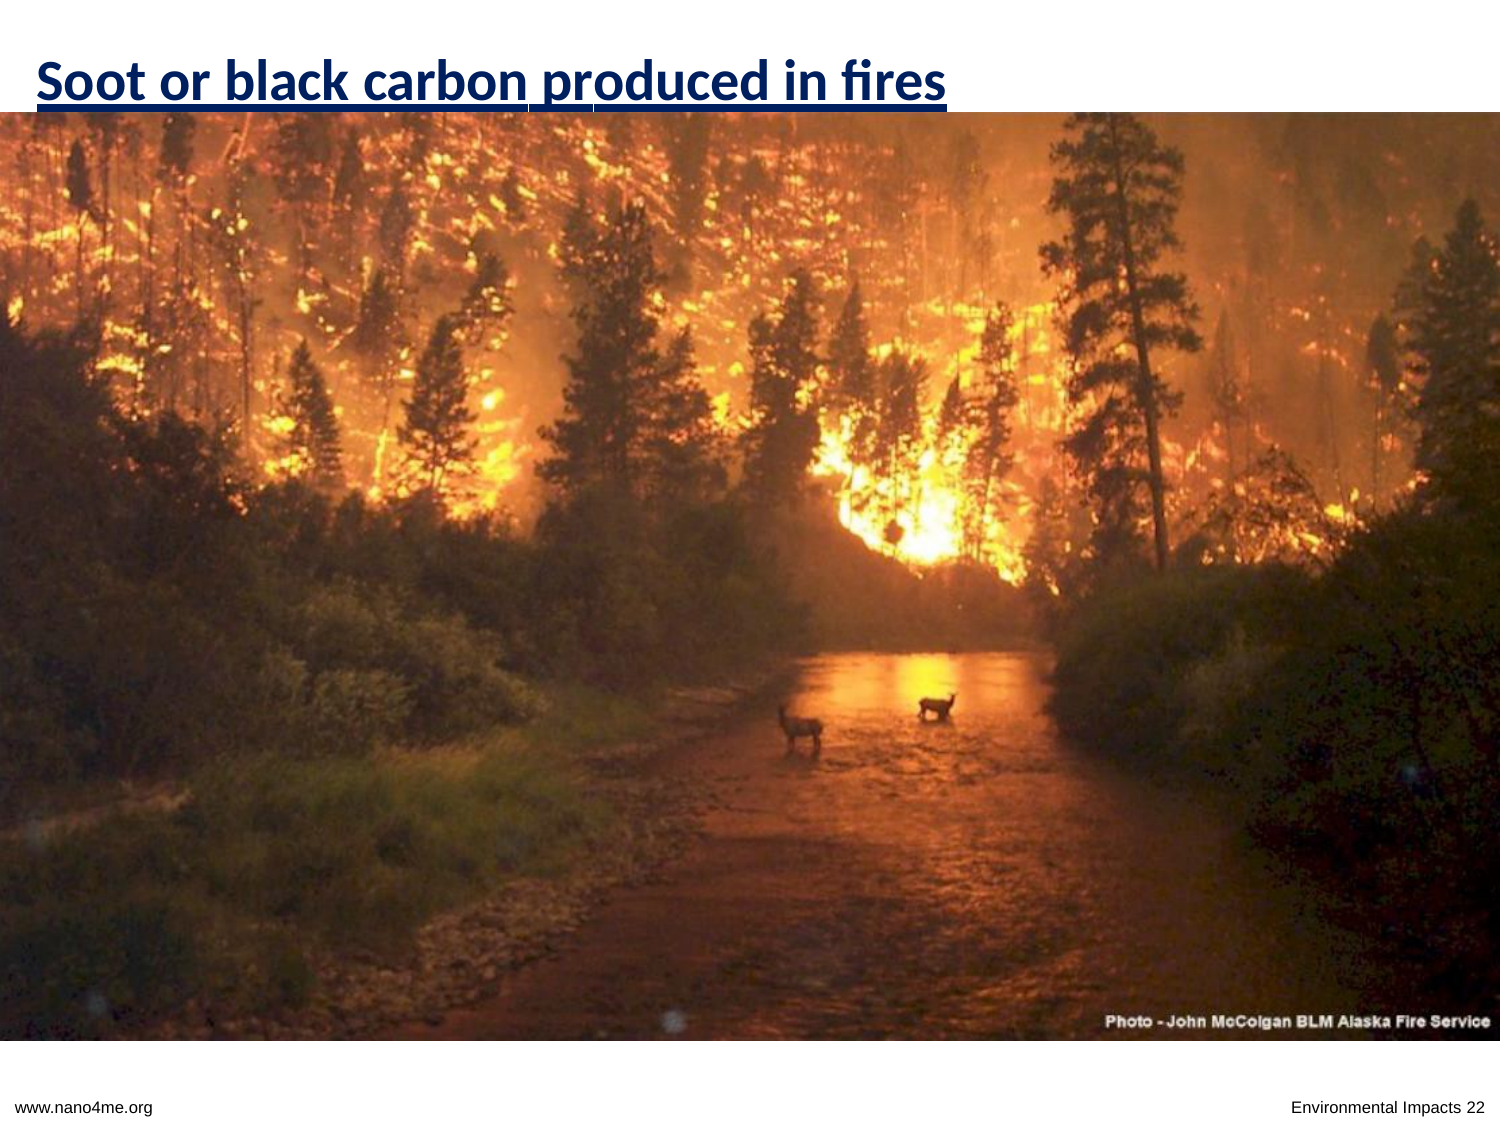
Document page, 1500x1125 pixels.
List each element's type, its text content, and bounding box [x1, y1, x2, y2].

title Soot or black carbon produced in fires [16, 18, 1484, 230]
text_box [0, 112, 1500, 1041]
